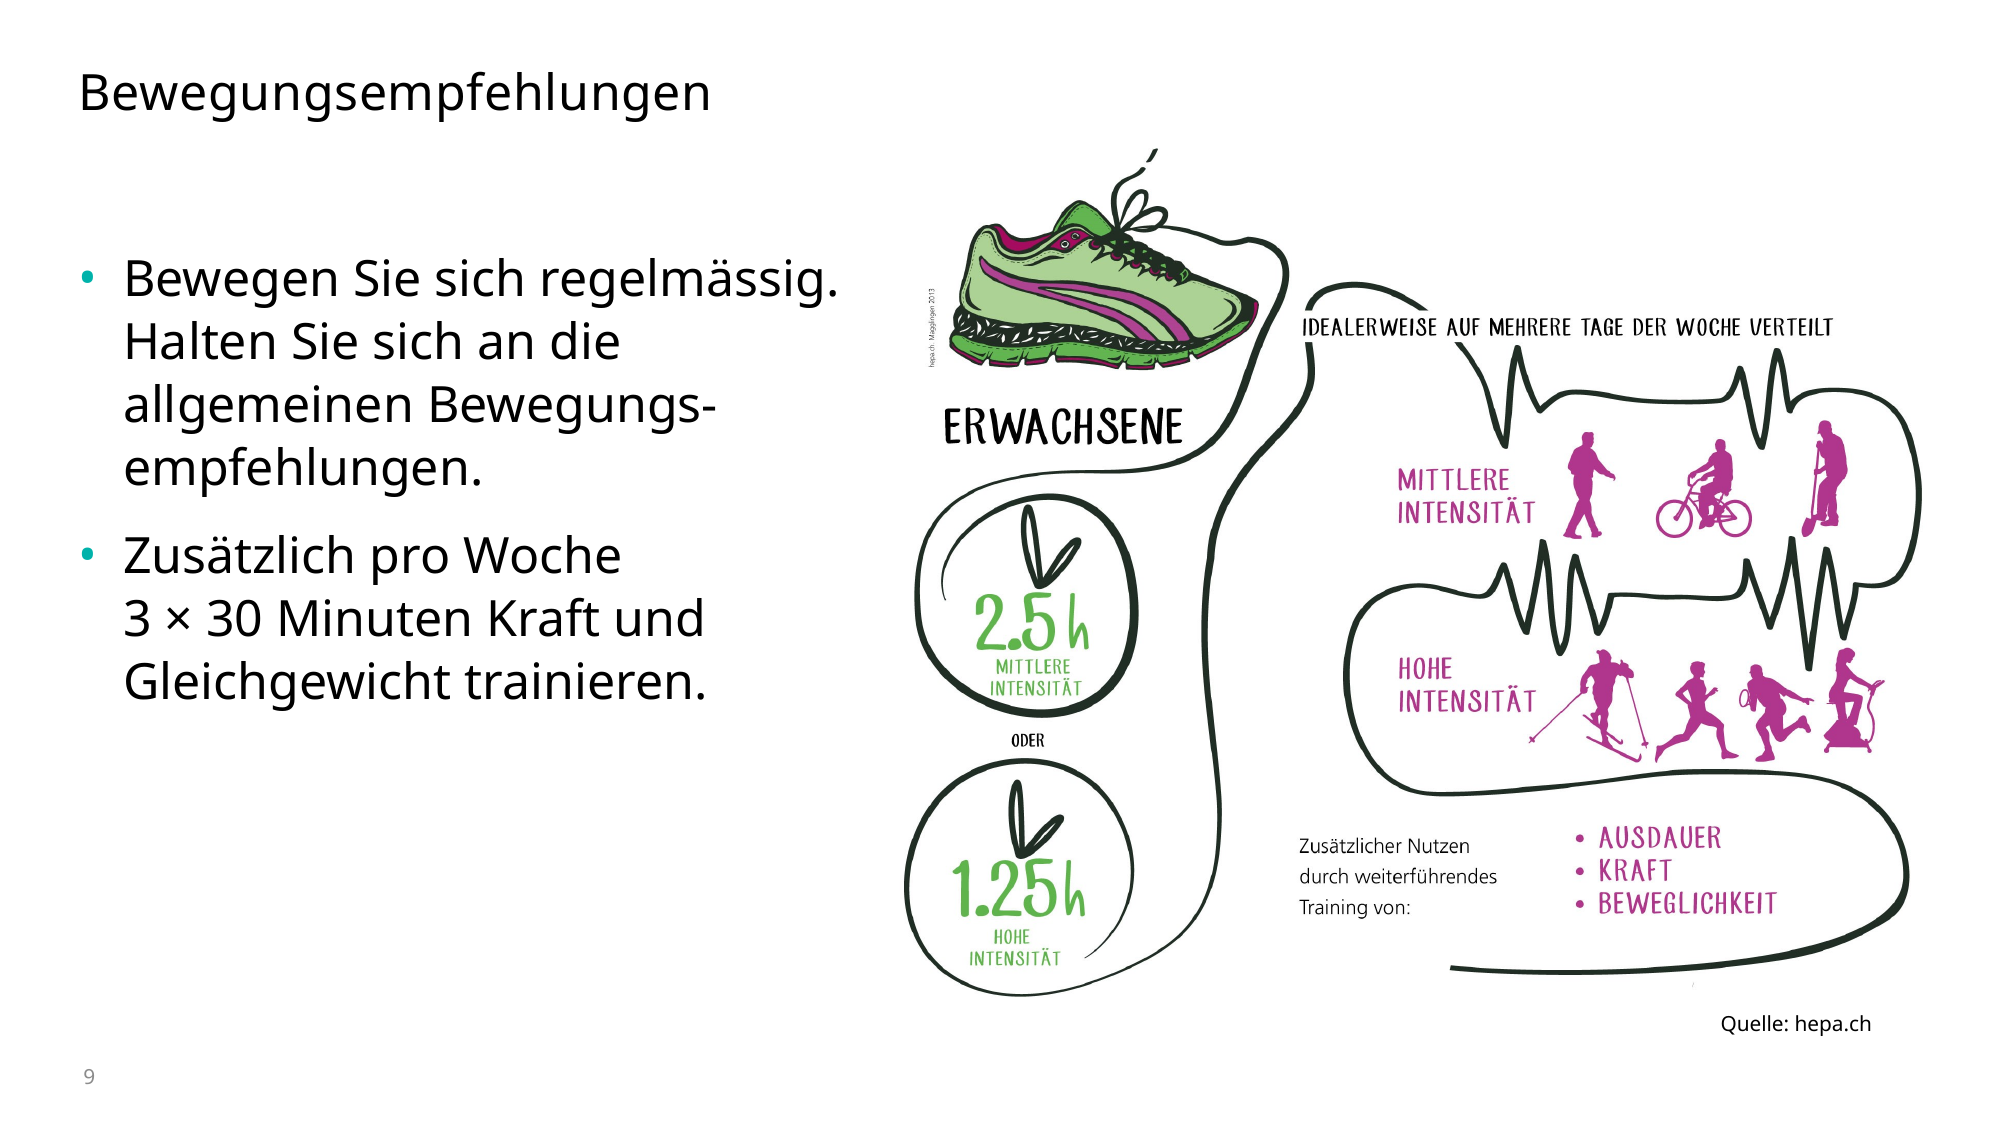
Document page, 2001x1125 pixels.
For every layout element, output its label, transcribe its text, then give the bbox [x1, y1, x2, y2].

title Bewegungsempfehlungen [78, 59, 1922, 112]
text_box Quelle: hepa.ch [1720, 1010, 2000, 1036]
picture [896, 148, 1927, 1000]
list Bewegen Sie sich regelmässig. Halten Sie sich an die allgemeinen Bewegungs-empfehlungen. Zusätzlich pro Woche 3 × 30 Minuten Kraft und Gleichgewicht trainieren. [78, 243, 871, 1014]
slide_number 9 [83, 1063, 218, 1090]
